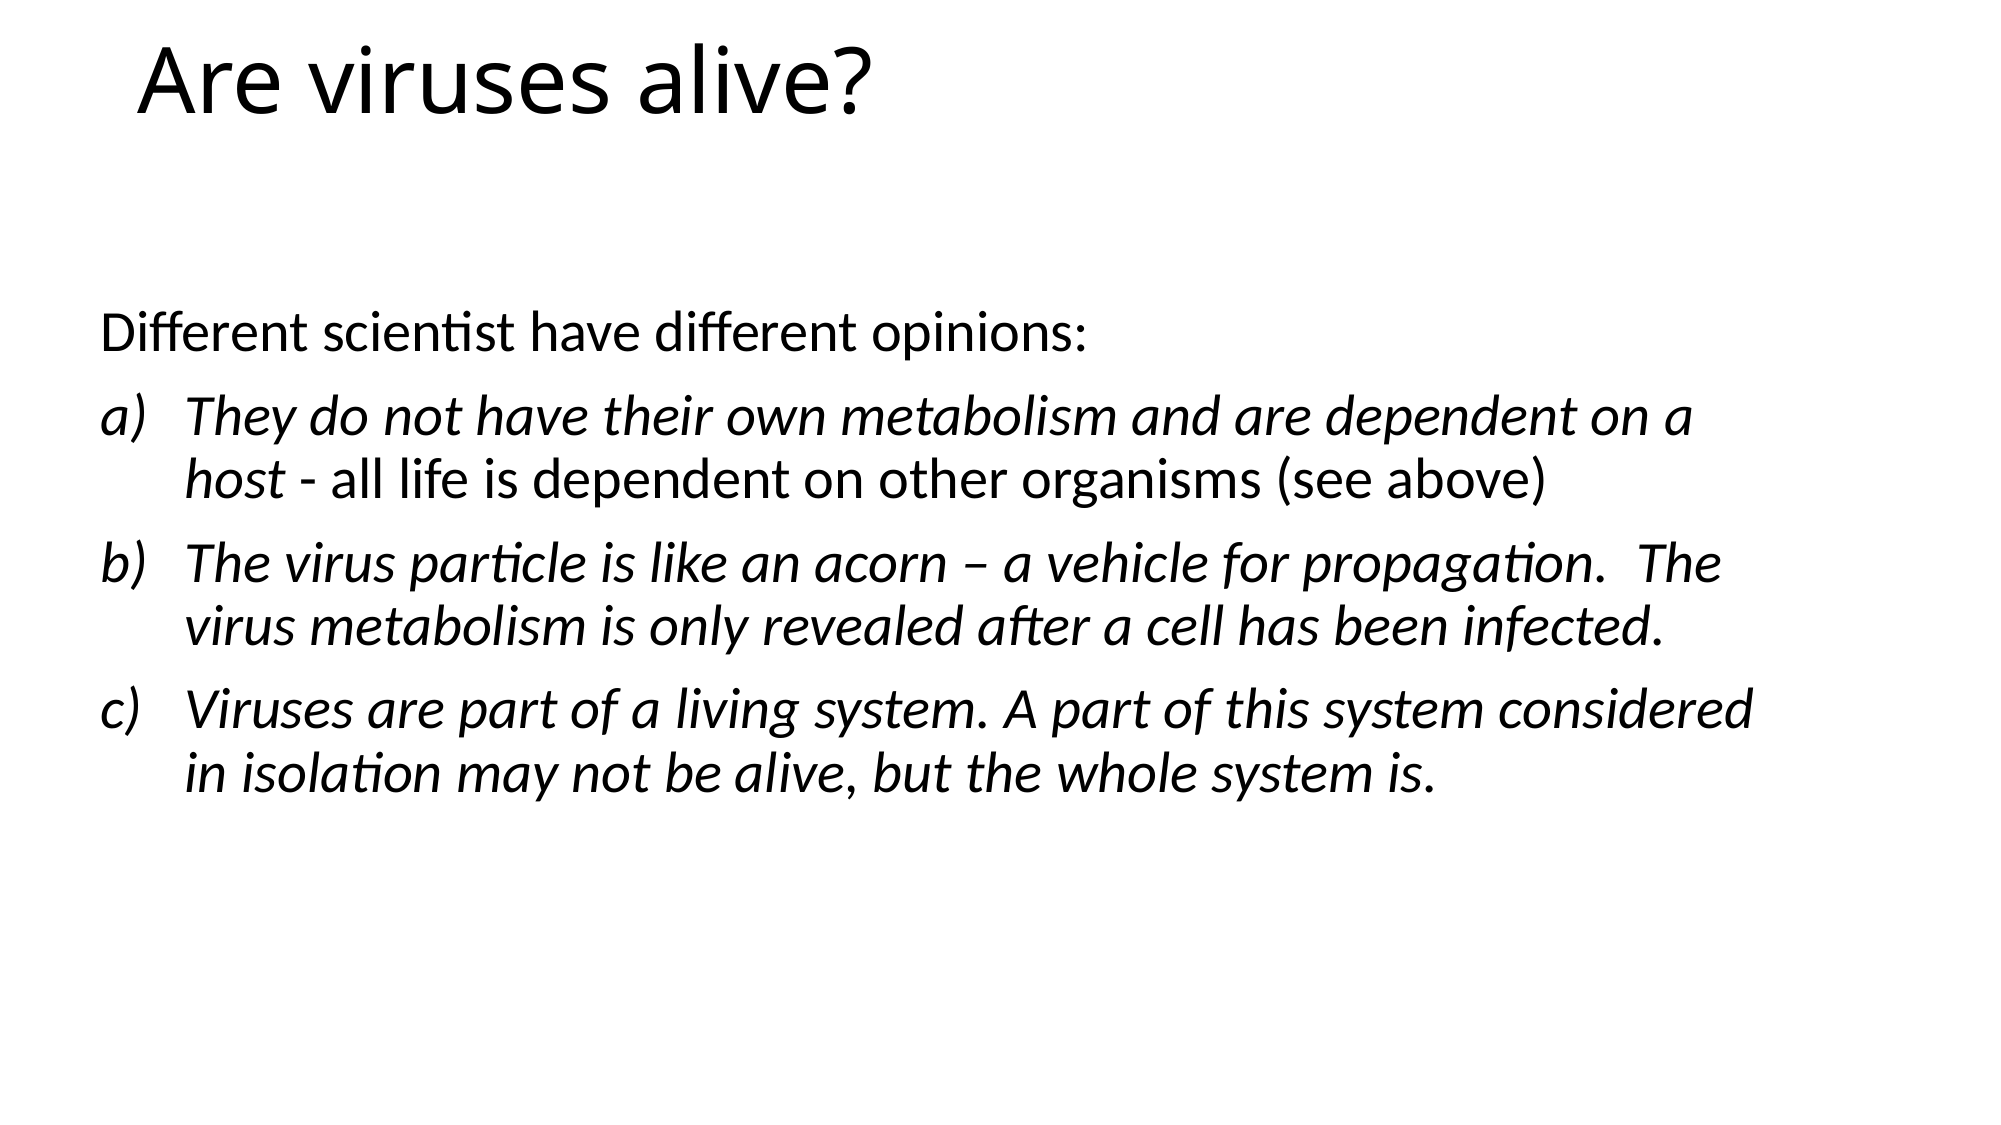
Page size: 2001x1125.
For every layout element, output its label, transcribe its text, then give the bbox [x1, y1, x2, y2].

list Different scientist have different opinions: They do not have their own metabolism and are dependent on a host - all life is dependent on other organisms (see above) The virus particle is like an acorn – a vehicle for propagation. The virus metabolism is only revealed after a cell has been infected. Viruses are part of a living system. A part of this system considered in isolation may not be alive, but the whole system is. [85, 293, 1811, 1070]
title Are viruses alive? [122, 0, 1848, 193]
